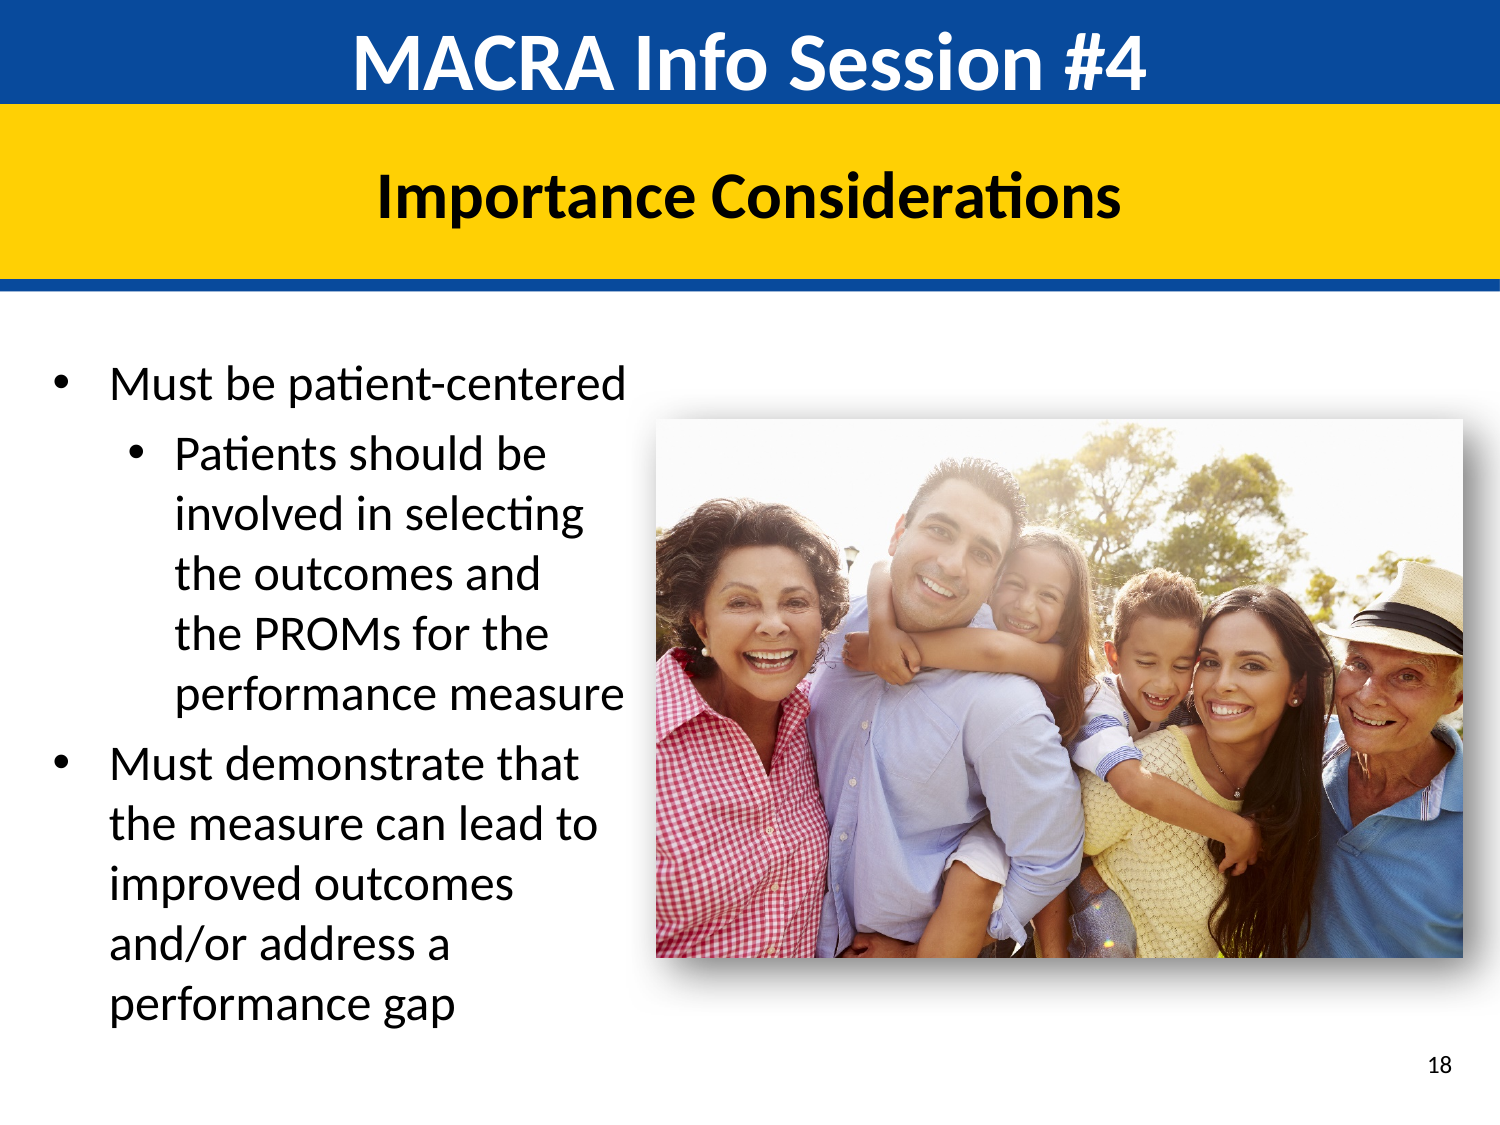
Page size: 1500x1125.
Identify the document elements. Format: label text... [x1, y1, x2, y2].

title MACRA Info Session #4 [0, 0, 1500, 104]
text_box Importance Considerations [0, 104, 1500, 279]
picture [656, 419, 1463, 958]
list Must be patient-centered Patients should be involved in selecting the outcomes and the PROMs for the performance measure Must demonstrate that the measure can lead to improved outcomes and/or address a performance gap [37, 343, 650, 1121]
text_box [74, 275, 1425, 419]
